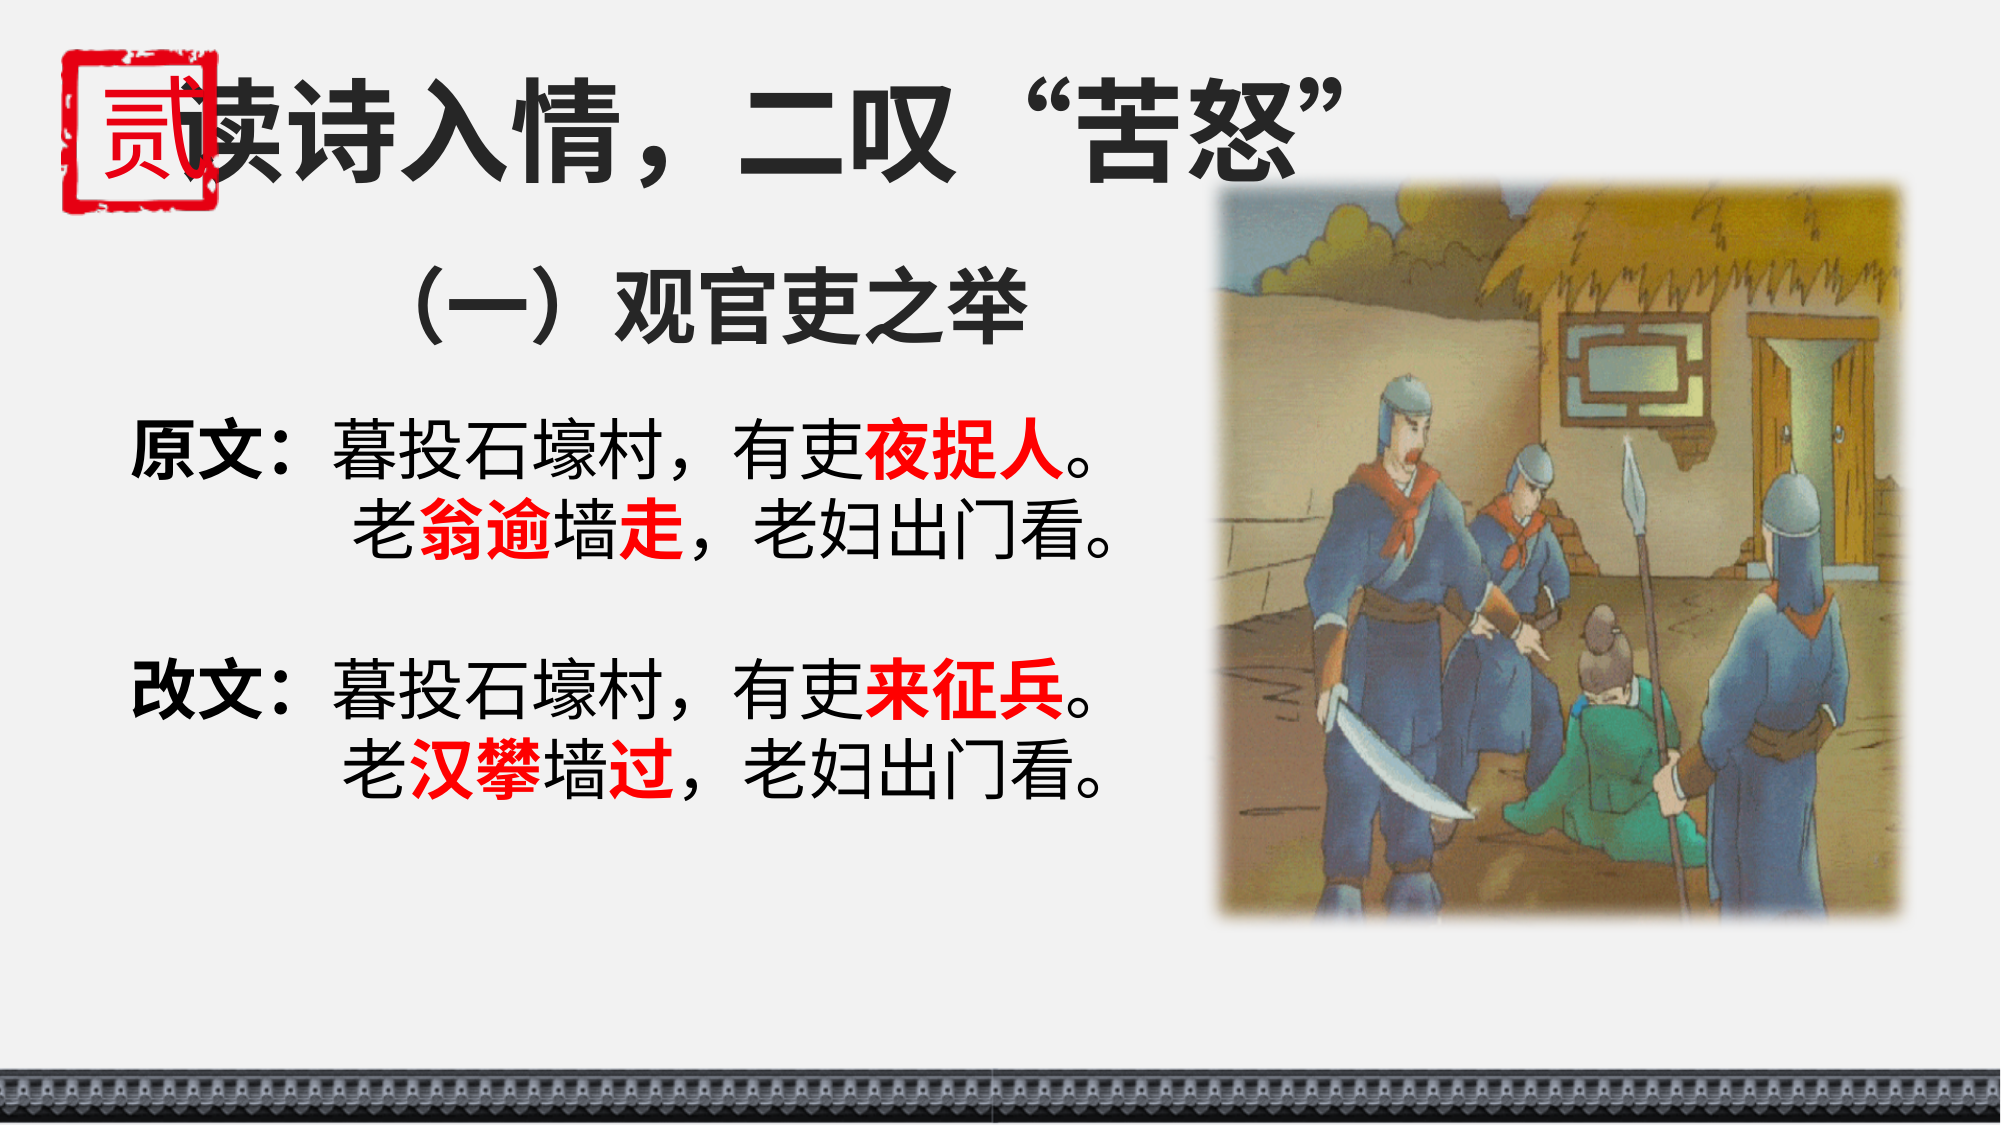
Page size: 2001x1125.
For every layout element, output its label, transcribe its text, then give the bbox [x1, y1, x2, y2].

text_box （一）观官吏之举 [21, 246, 1202, 362]
text_box 原文：暮投石壕村，有吏夜捉人。 老翁逾墙走，老妇出门看。 改文：暮投石壕村，有吏来征兵。 老汉攀墙过，老妇出门看。 [116, 400, 1146, 815]
picture [61, 48, 219, 216]
picture [1202, 169, 1917, 933]
text_box 读诗入情，二叹“苦怒” [219, 53, 1467, 204]
